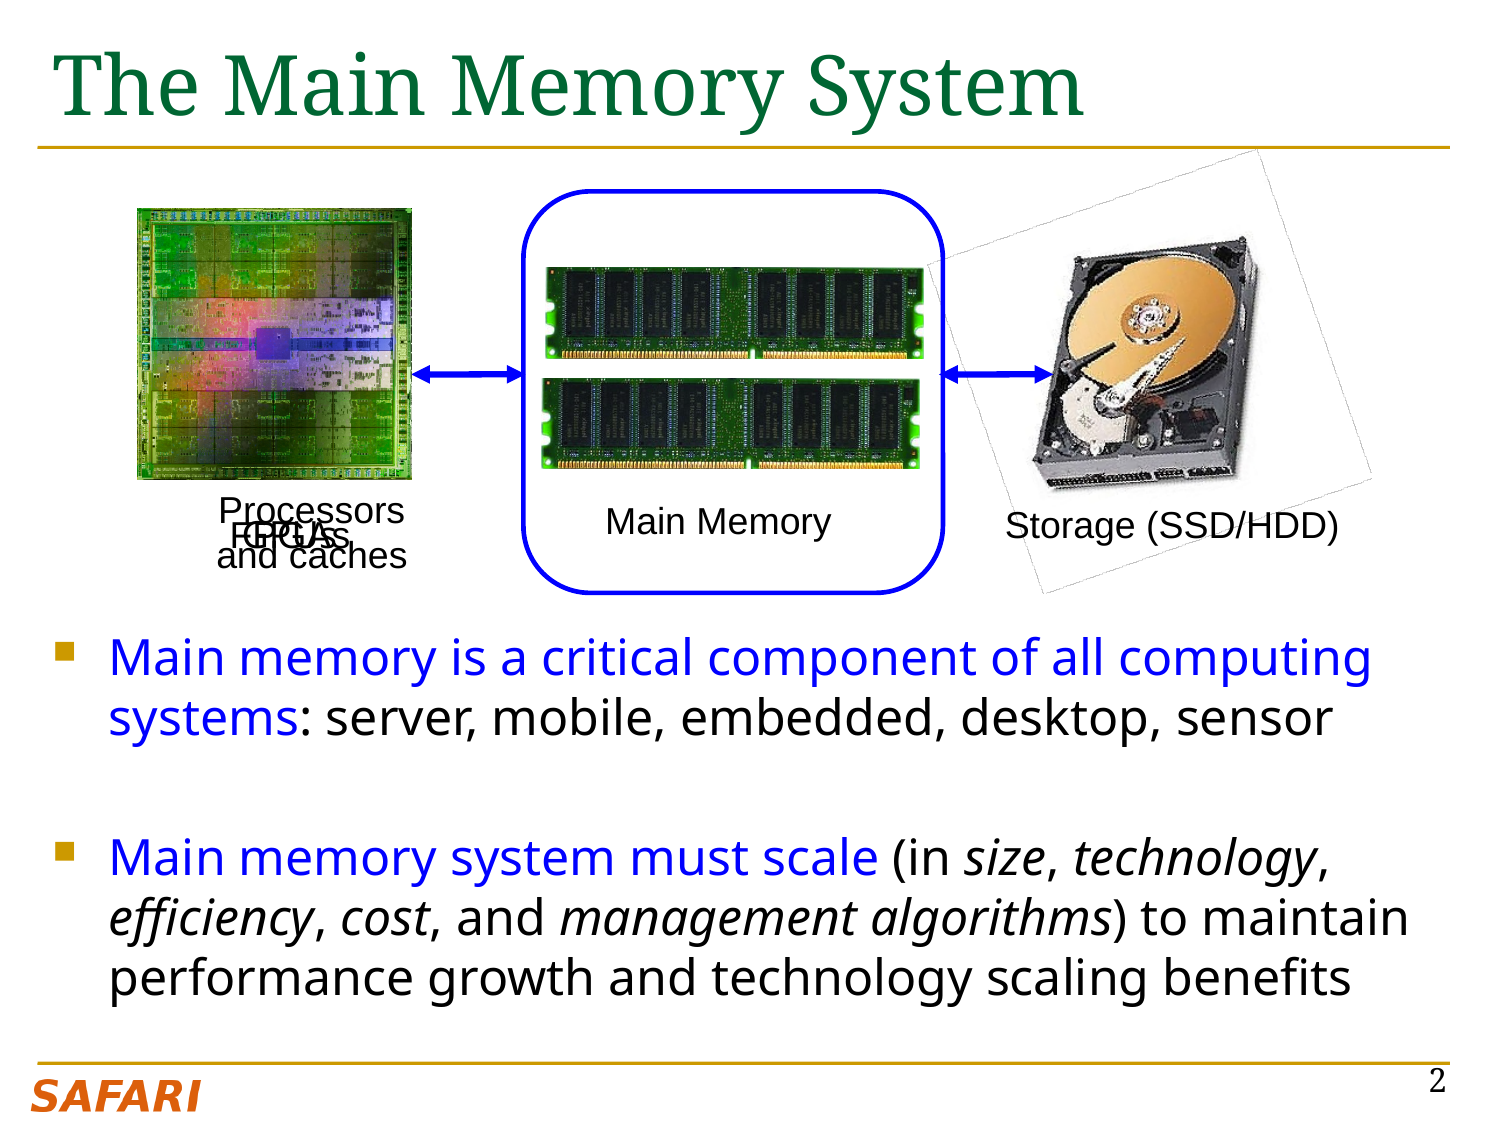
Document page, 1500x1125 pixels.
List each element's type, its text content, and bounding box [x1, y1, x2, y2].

picture [137, 207, 413, 480]
picture [541, 378, 920, 469]
text_box [938, 368, 969, 381]
list Main memory is a critical component of all computing systems: server, mobile, embedded, desktop, sensor Main memory system must scale (in size, technology, efficiency, cost, and management algorithms) to maintain performance growth and technology scaling benefits [37, 163, 1450, 1016]
text_box Storage (SSD/HDD) [1325, 495, 1351, 551]
picture [974, 196, 1324, 546]
text_box [523, 191, 943, 593]
text_box Processors and caches [205, 480, 419, 581]
text_box FPGAs [352, 505, 362, 561]
text_box GPUs [226, 503, 352, 564]
slide_number 2 [1111, 1036, 1462, 1112]
text_box [417, 368, 526, 381]
title The Main Memory System [37, 24, 1450, 163]
text_box Main Memory [594, 491, 843, 547]
picture [545, 267, 924, 359]
text_box FPGAs [218, 505, 226, 561]
picture [29, 1070, 207, 1122]
